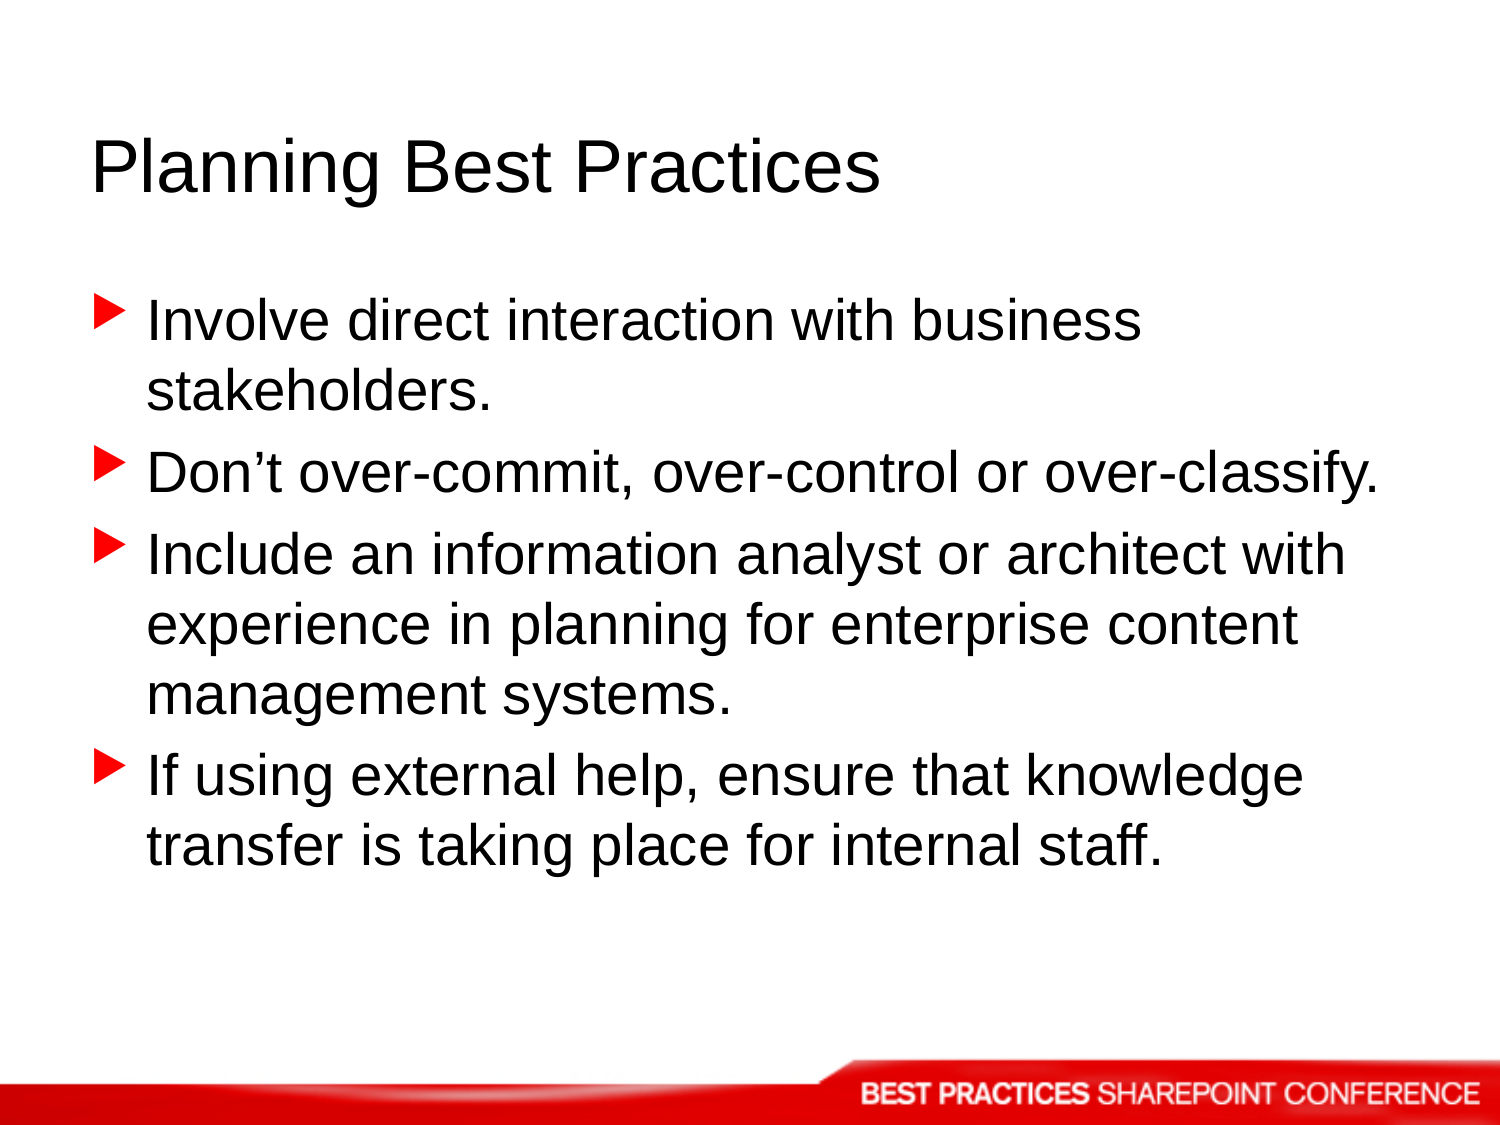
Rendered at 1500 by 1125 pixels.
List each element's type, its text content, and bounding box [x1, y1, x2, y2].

title Planning Best Practices [74, 99, 1401, 226]
list Involve direct interaction with business stakeholders. Don’t over-commit, over-control or over-classify. Include an information analyst or architect with experience in planning for enterprise content management systems. If using external help, ensure that knowledge transfer is taking place for internal staff. [74, 274, 1401, 1001]
picture [0, 0, 1500, 1125]
